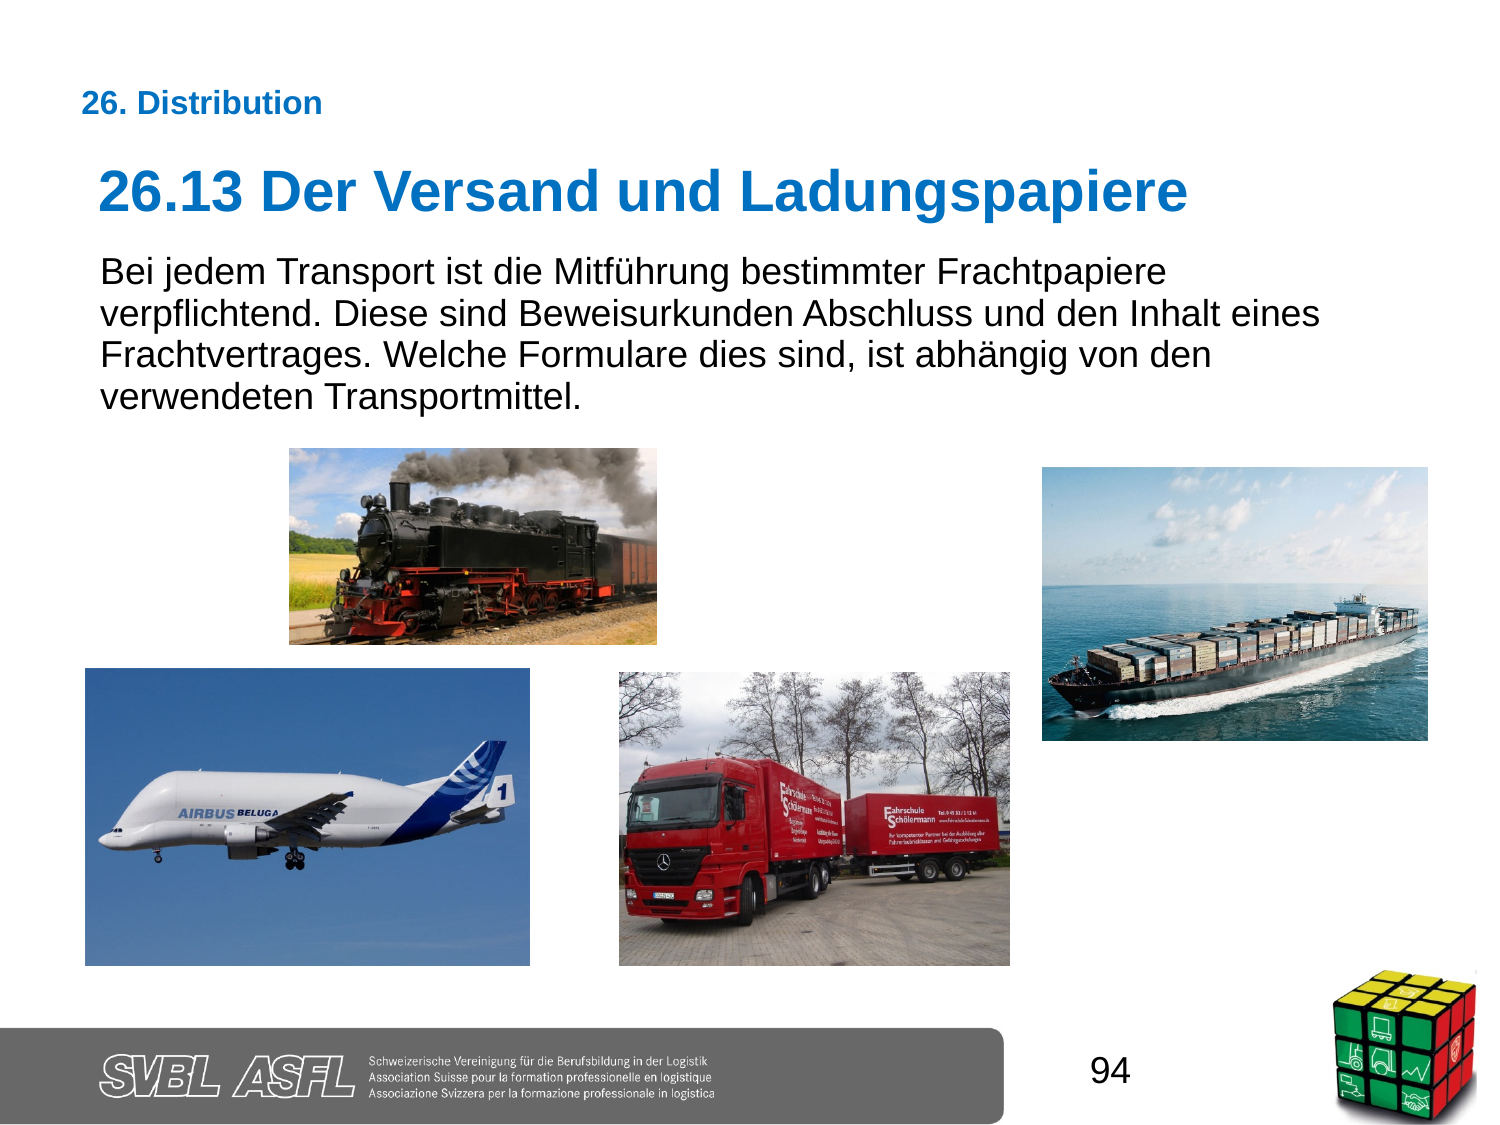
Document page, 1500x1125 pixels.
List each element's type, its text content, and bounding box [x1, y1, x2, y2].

picture [1328, 966, 1477, 1125]
picture [619, 672, 1011, 966]
picture [0, 1027, 1004, 1125]
picture [1042, 467, 1428, 741]
picture [85, 668, 531, 966]
text_box 94 [1074, 1042, 1425, 1103]
picture [288, 447, 657, 645]
text_box 26.13 Der Versand und Ladungspapiere [83, 146, 1376, 231]
text_box Bei jedem Transport ist die Mitführung bestimmter Frachtpapiere verpflichtend. Diese sind Beweisurkunden Abschluss und den Inhalt eines Frachtvertrages. Welche Formulare dies sind, ist abhängig von den verwendeten Transportmittel. [85, 243, 1350, 426]
text_box 26. Distribution [66, 78, 339, 130]
